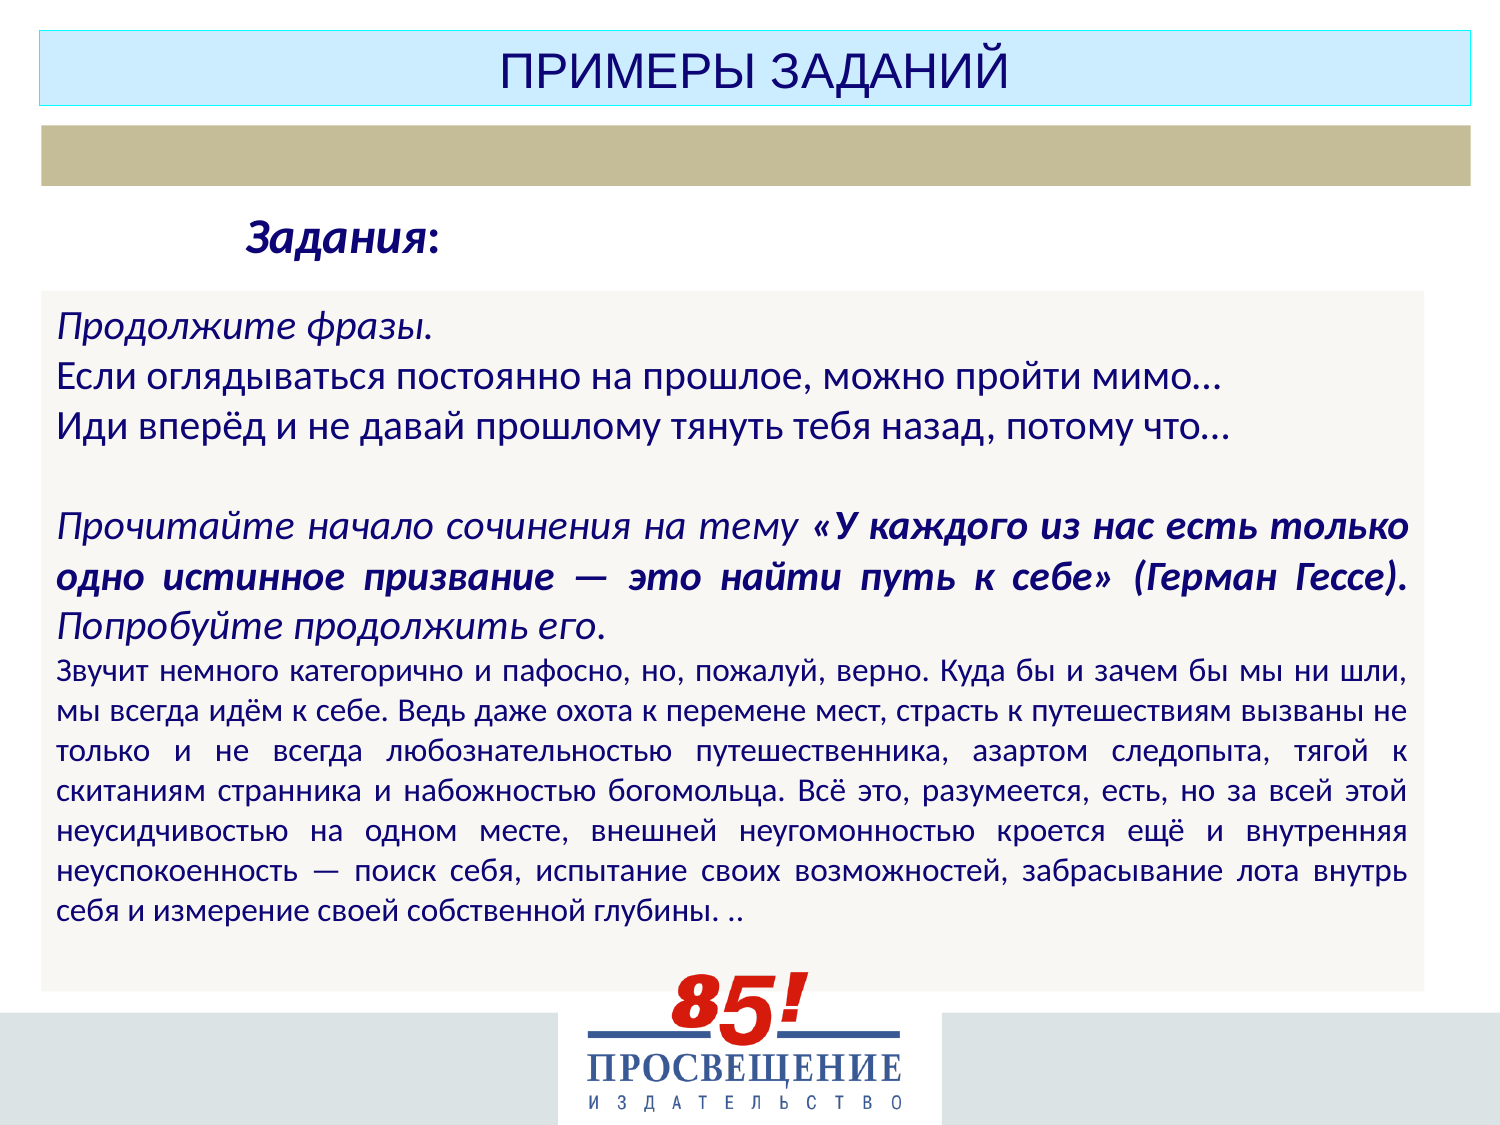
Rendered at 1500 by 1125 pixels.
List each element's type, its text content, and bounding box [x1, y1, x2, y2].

text_box [0, 1009, 561, 1125]
text_box Продолжите фразы. Если оглядываться постоянно на прошлое, можно пройти мимо… Иди вперёд и не давай прошлому тянуть тебя назад, потому что… Прочитайте начало сочинения на тему «У каждого из нас есть только одно истинное призвание — это найти путь к себе» (Герман Гессе). Попробуйте продолжить его. Звучит немного категорично и пафосно, но, пожалуй, верно. Куда бы и зачем бы мы ни шли, мы всегда идём к себе. Ведь даже охота к перемене мест, страсть к путешествиям вызваны не только и не всегда любознательностью путешественника, азартом следопыта, тягой к скитаниям странника и набожностью богомольца. Всё это, разумеется, есть, но за всей этой неусидчивостью на одном месте, внешней неугомонностью кроется ещё и внутренняя неуспокоенность — поиск себя, испытание своих возможностей, забрасывание лота внутрь себя и измерение своей собственной глубины. .. [41, 290, 1425, 992]
text_box [938, 1009, 1500, 1125]
text_box [41, 125, 1471, 186]
picture [587, 971, 901, 1112]
text_box Задания: [230, 196, 1425, 271]
text_box ПРИМЕРЫ ЗАДАНИЙ [39, 30, 1471, 106]
